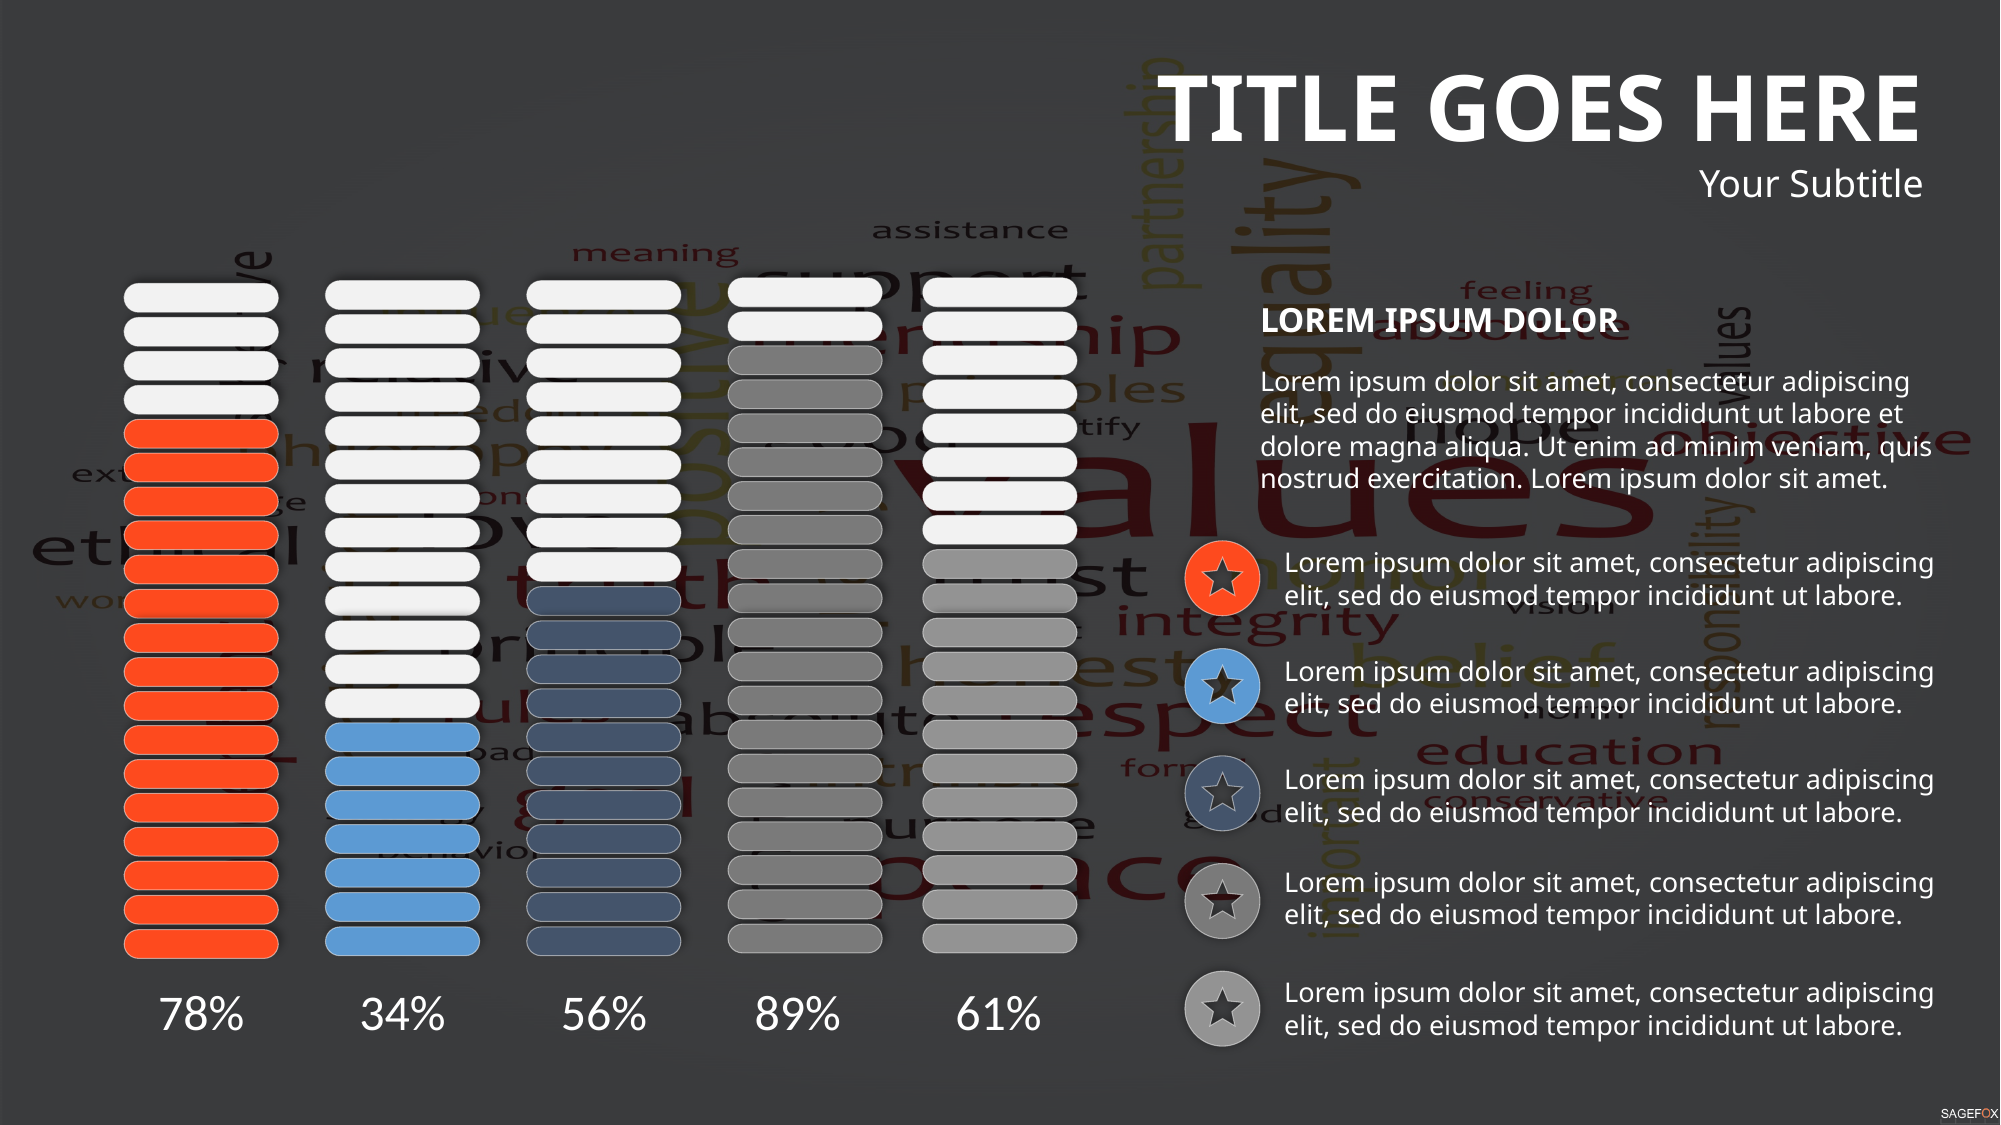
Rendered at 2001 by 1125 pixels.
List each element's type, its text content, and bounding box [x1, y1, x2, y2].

text_box [324, 619, 481, 651]
text_box [525, 687, 682, 719]
text_box [726, 480, 884, 512]
text_box Lorem ipsum dolor sit amet, consectetur adipiscing elit, sed do eiusmod tempor incididunt ut labore. [1269, 646, 1989, 727]
text_box TITLE GOES HERE Your Subtitle [1035, 42, 1939, 212]
text_box [921, 719, 1079, 750]
text_box [921, 651, 1079, 682]
text_box [324, 313, 481, 345]
text_box [921, 923, 1079, 954]
text_box [525, 449, 682, 481]
text_box [122, 792, 280, 824]
text_box [1183, 647, 1261, 725]
text_box [122, 384, 280, 416]
text_box [921, 446, 1079, 478]
text_box [921, 276, 1079, 308]
text_box [122, 486, 280, 517]
text_box [122, 690, 280, 722]
text_box 34% [325, 973, 480, 1048]
text_box 61% [921, 973, 1076, 1048]
text_box [525, 755, 682, 787]
text_box [122, 418, 280, 450]
text_box [324, 755, 481, 787]
text_box [324, 483, 481, 515]
text_box Lorem ipsum dolor sit amet, consectetur adipiscing elit, sed do eiusmod tempor incididunt ut labore. [1269, 968, 1989, 1048]
text_box [726, 685, 884, 716]
text_box [921, 514, 1079, 546]
text_box [921, 854, 1079, 886]
text_box [1183, 970, 1261, 1048]
text_box Lorem ipsum dolor sit amet, consectetur adipiscing elit, sed do eiusmod tempor incididunt ut labore. [1269, 857, 1989, 938]
text_box [726, 276, 884, 308]
text_box Lorem ipsum dolor sit amet, consectetur adipiscing elit, sed do eiusmod tempor incididunt ut labore. [1269, 537, 1989, 618]
text_box [726, 617, 884, 648]
text_box [1183, 539, 1261, 617]
text_box [525, 313, 682, 345]
text_box [726, 412, 884, 444]
text_box [324, 653, 481, 685]
text_box [525, 789, 682, 821]
text_box [1183, 862, 1261, 940]
text_box 78% [124, 973, 279, 1048]
text_box [122, 554, 280, 585]
text_box [921, 786, 1079, 818]
text_box [525, 585, 682, 614]
text_box [525, 483, 682, 515]
text_box [324, 585, 481, 614]
text_box [726, 854, 884, 886]
text_box [122, 519, 280, 551]
text_box [525, 653, 682, 685]
text_box [525, 279, 682, 311]
text_box [726, 582, 884, 612]
text_box [525, 415, 682, 447]
text_box [726, 753, 884, 784]
text_box [122, 724, 280, 756]
text_box [921, 888, 1079, 920]
text_box [122, 928, 280, 960]
text_box [921, 310, 1079, 342]
text_box [726, 378, 884, 410]
text_box [122, 282, 280, 314]
text_box [122, 622, 280, 654]
text_box [525, 517, 682, 549]
text_box [122, 350, 280, 382]
text_box [726, 923, 884, 954]
text_box [525, 347, 682, 379]
text_box [726, 888, 884, 920]
text_box [122, 588, 280, 617]
text_box 89% [720, 973, 875, 1048]
text_box [921, 617, 1079, 648]
text_box [122, 758, 280, 790]
text_box [122, 860, 280, 891]
text_box [525, 823, 682, 855]
text_box [726, 344, 884, 376]
text_box [726, 651, 884, 682]
text_box [324, 857, 481, 889]
text_box [1183, 754, 1262, 832]
text_box [324, 789, 481, 821]
text_box [122, 316, 280, 348]
text_box [921, 344, 1079, 376]
text_box [726, 548, 884, 580]
text_box [324, 721, 481, 753]
text_box [122, 656, 280, 688]
text_box Lorem ipsum dolor sit amet, consectetur adipiscing elit, sed do eiusmod tempor incididunt ut labore. [1269, 755, 1989, 835]
text_box [921, 378, 1079, 410]
text_box [726, 820, 884, 852]
text_box [726, 446, 884, 478]
picture [1940, 0, 2001, 1125]
text_box [324, 925, 481, 957]
text_box [921, 582, 1079, 611]
text_box [525, 857, 682, 889]
text_box [921, 685, 1079, 716]
text_box [525, 891, 682, 923]
text_box [122, 894, 280, 926]
text_box [921, 820, 1079, 852]
text_box [525, 551, 682, 583]
text_box [324, 279, 481, 311]
text_box [324, 891, 481, 923]
text_box [921, 480, 1079, 512]
text_box 56% [526, 973, 681, 1048]
text_box [726, 786, 884, 818]
text_box [324, 415, 481, 447]
text_box [726, 310, 884, 342]
text_box [324, 517, 481, 549]
text_box [921, 753, 1079, 784]
text_box [525, 619, 682, 651]
text_box [122, 826, 280, 858]
text_box LOREM IPSUM DOLOR Lorem ipsum dolor sit amet, consectetur adipiscing elit, sed do eiusmod tempor incididunt ut labore et dolore magna aliqua. Ut enim ad minim veniam, quis nostrud exercitation. Lorem ipsum dolor sit amet. [1245, 291, 1964, 502]
text_box [525, 925, 682, 957]
text_box [726, 719, 884, 750]
text_box [921, 412, 1079, 444]
text_box [324, 551, 481, 583]
text_box [324, 449, 481, 481]
text_box [525, 721, 682, 753]
text_box [324, 347, 481, 379]
text_box [525, 381, 682, 413]
text_box [324, 381, 481, 413]
text_box [122, 452, 280, 483]
text_box [324, 823, 481, 855]
text_box [921, 548, 1079, 580]
text_box [726, 514, 884, 546]
text_box [324, 687, 481, 719]
